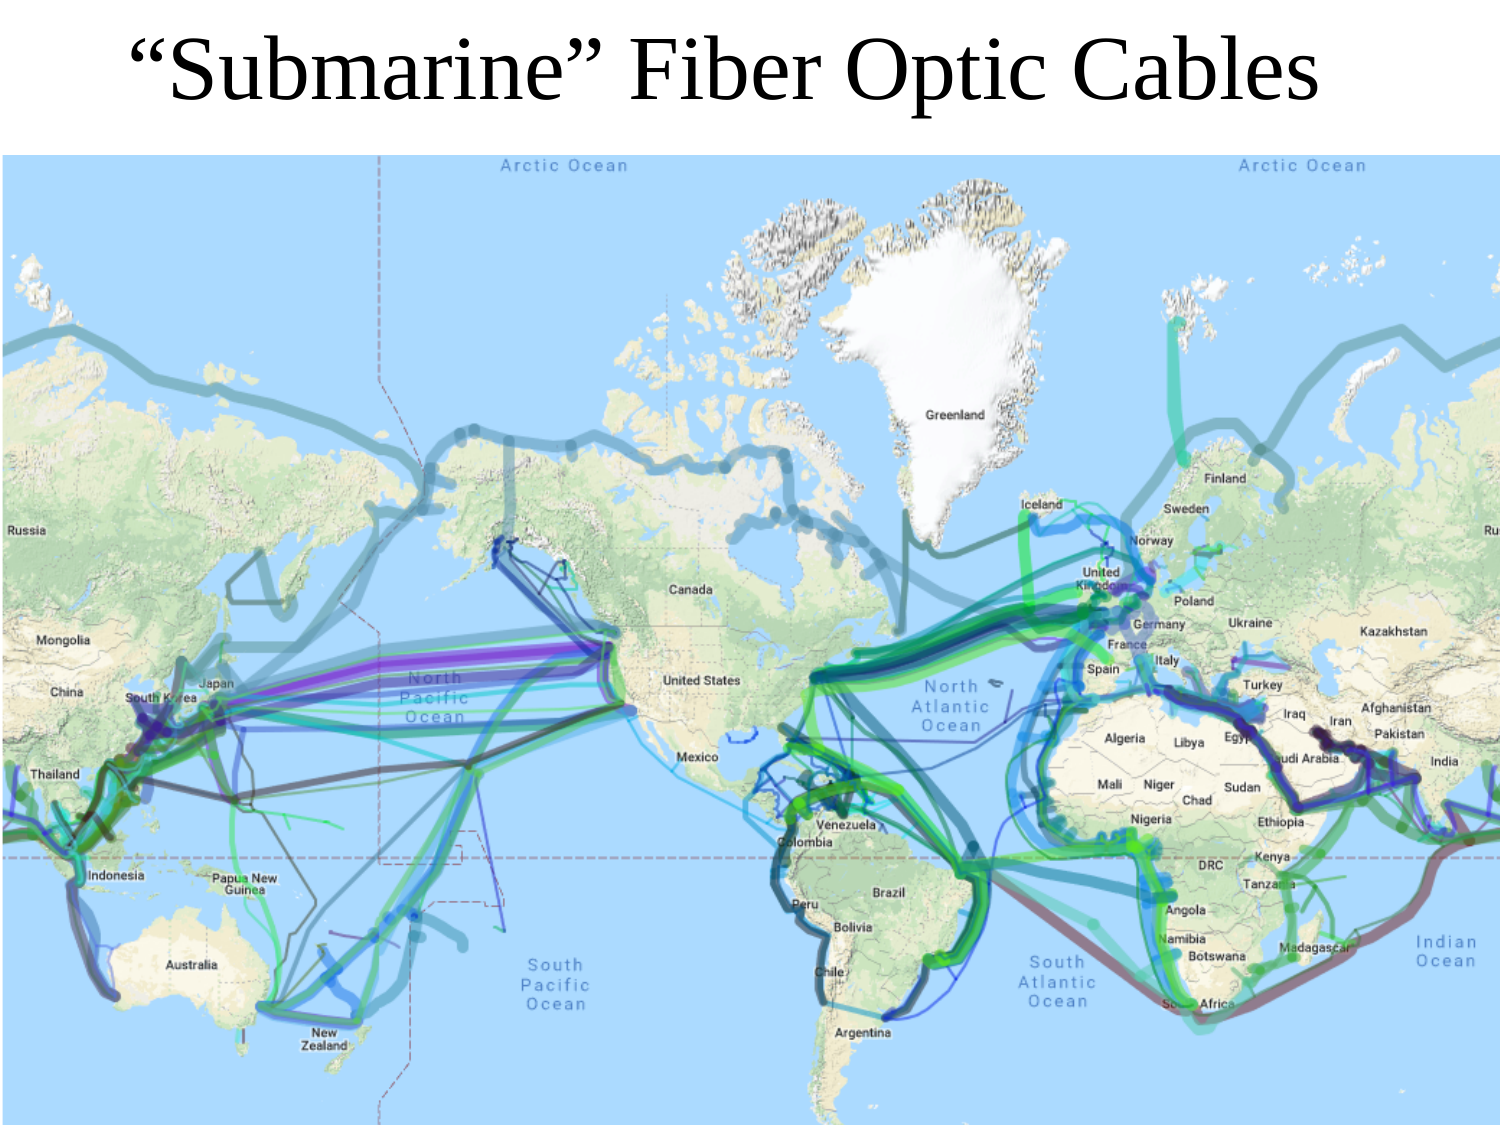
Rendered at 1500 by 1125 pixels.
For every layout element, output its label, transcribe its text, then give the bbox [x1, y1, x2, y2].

title “Submarine” Fiber Optic Cables [87, 0, 1363, 126]
picture [0, 155, 1500, 1125]
